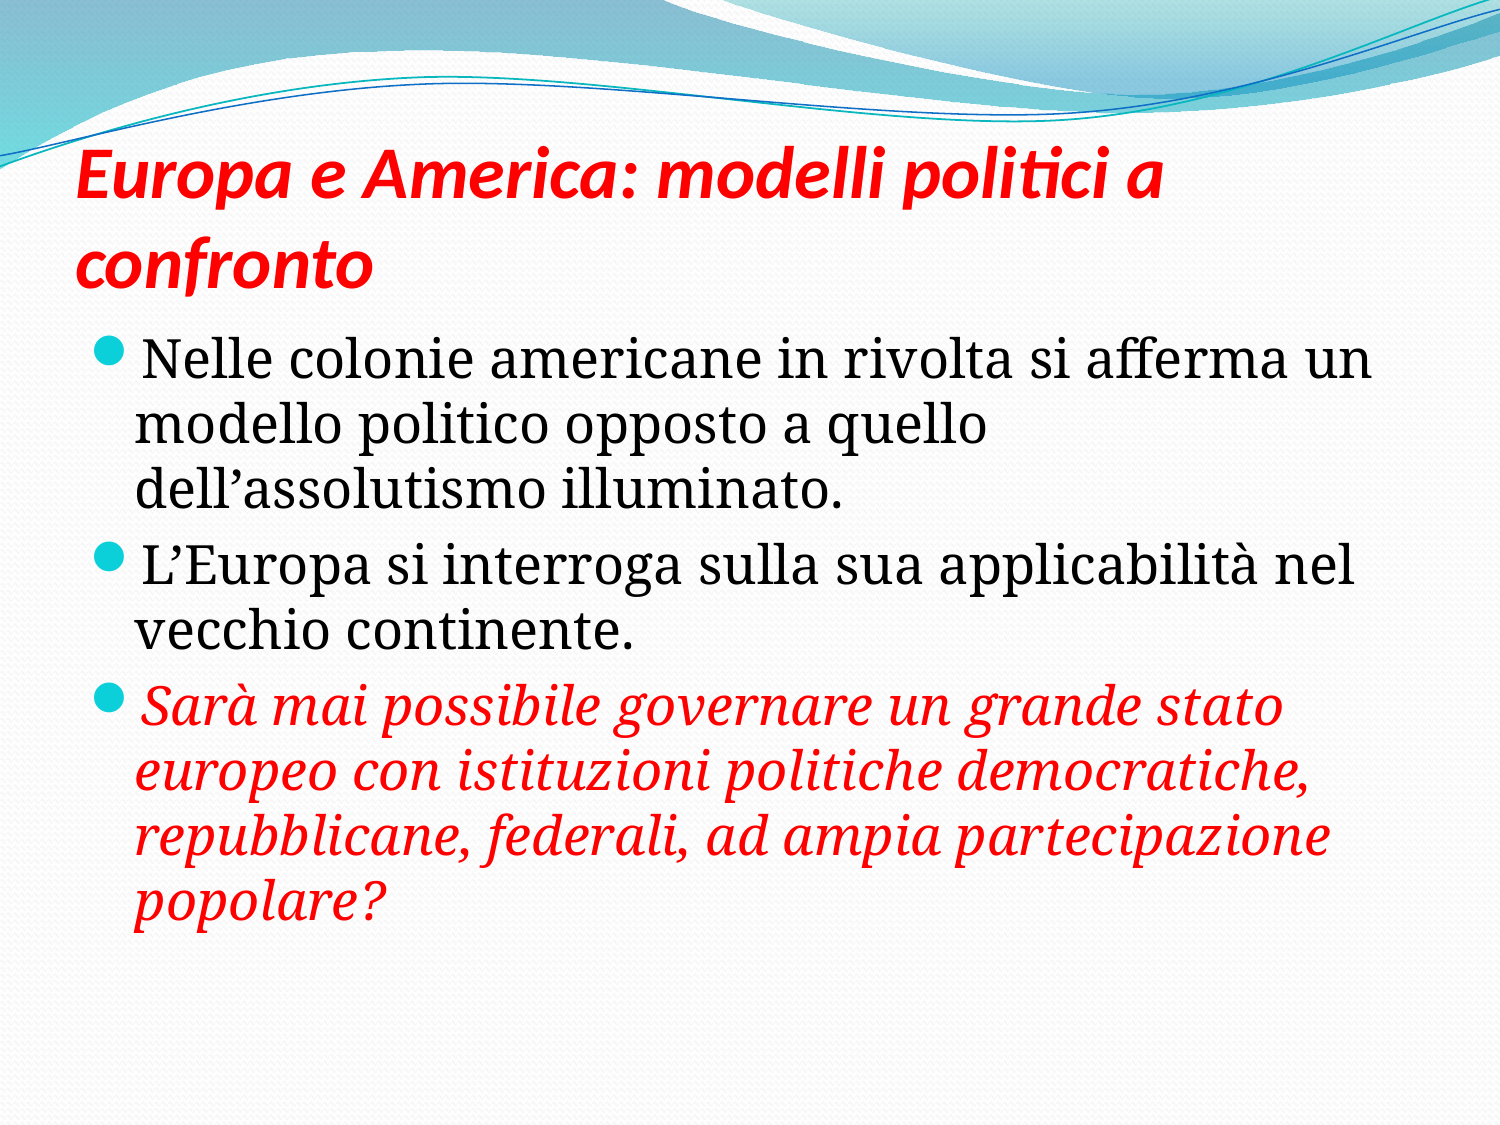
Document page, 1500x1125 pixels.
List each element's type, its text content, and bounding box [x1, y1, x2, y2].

title Europa e America: modelli politici a confronto [75, 115, 1425, 303]
list Nelle colonie americane in rivolta si afferma un modello politico opposto a quello dell’assolutismo illuminato. L’Europa si interroga sulla sua applicabilità nel vecchio continente. Sarà mai possibile governare un grande stato europeo con istituzioni politiche democratiche, repubblicane, federali, ad ampia partecipazione popolare? [75, 317, 1425, 1038]
